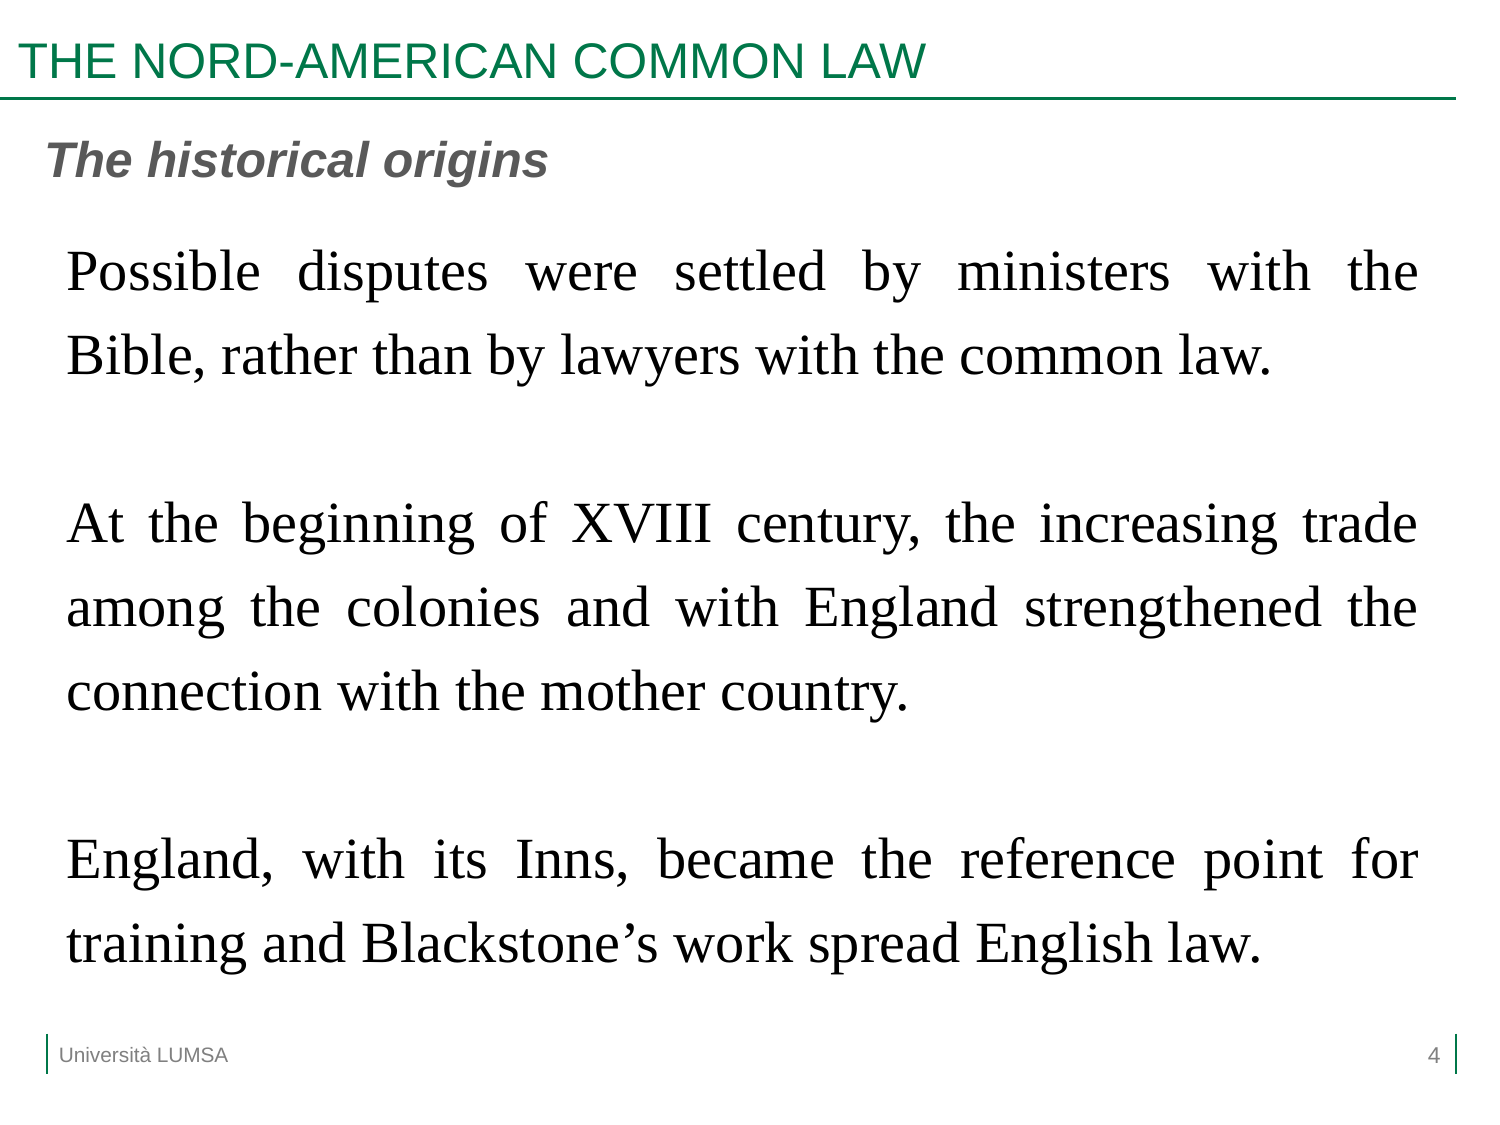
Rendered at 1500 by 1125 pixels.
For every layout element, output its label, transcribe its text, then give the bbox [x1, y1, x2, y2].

list The historical origins [44, 120, 1456, 211]
slide_number 4 [1288, 1024, 1456, 1084]
title THE NORD-AMERICAN COMMON LAW [17, 28, 1500, 97]
list Possible disputes were settled by ministers with the Bible, rather than by lawyers with the common law. At the beginning of XVIII century, the increasing trade among the colonies and with England strengthened the connection with the mother country. England, with its Inns, became the reference point for training and Blackstone’s work spread English law. [44, 211, 1435, 1025]
